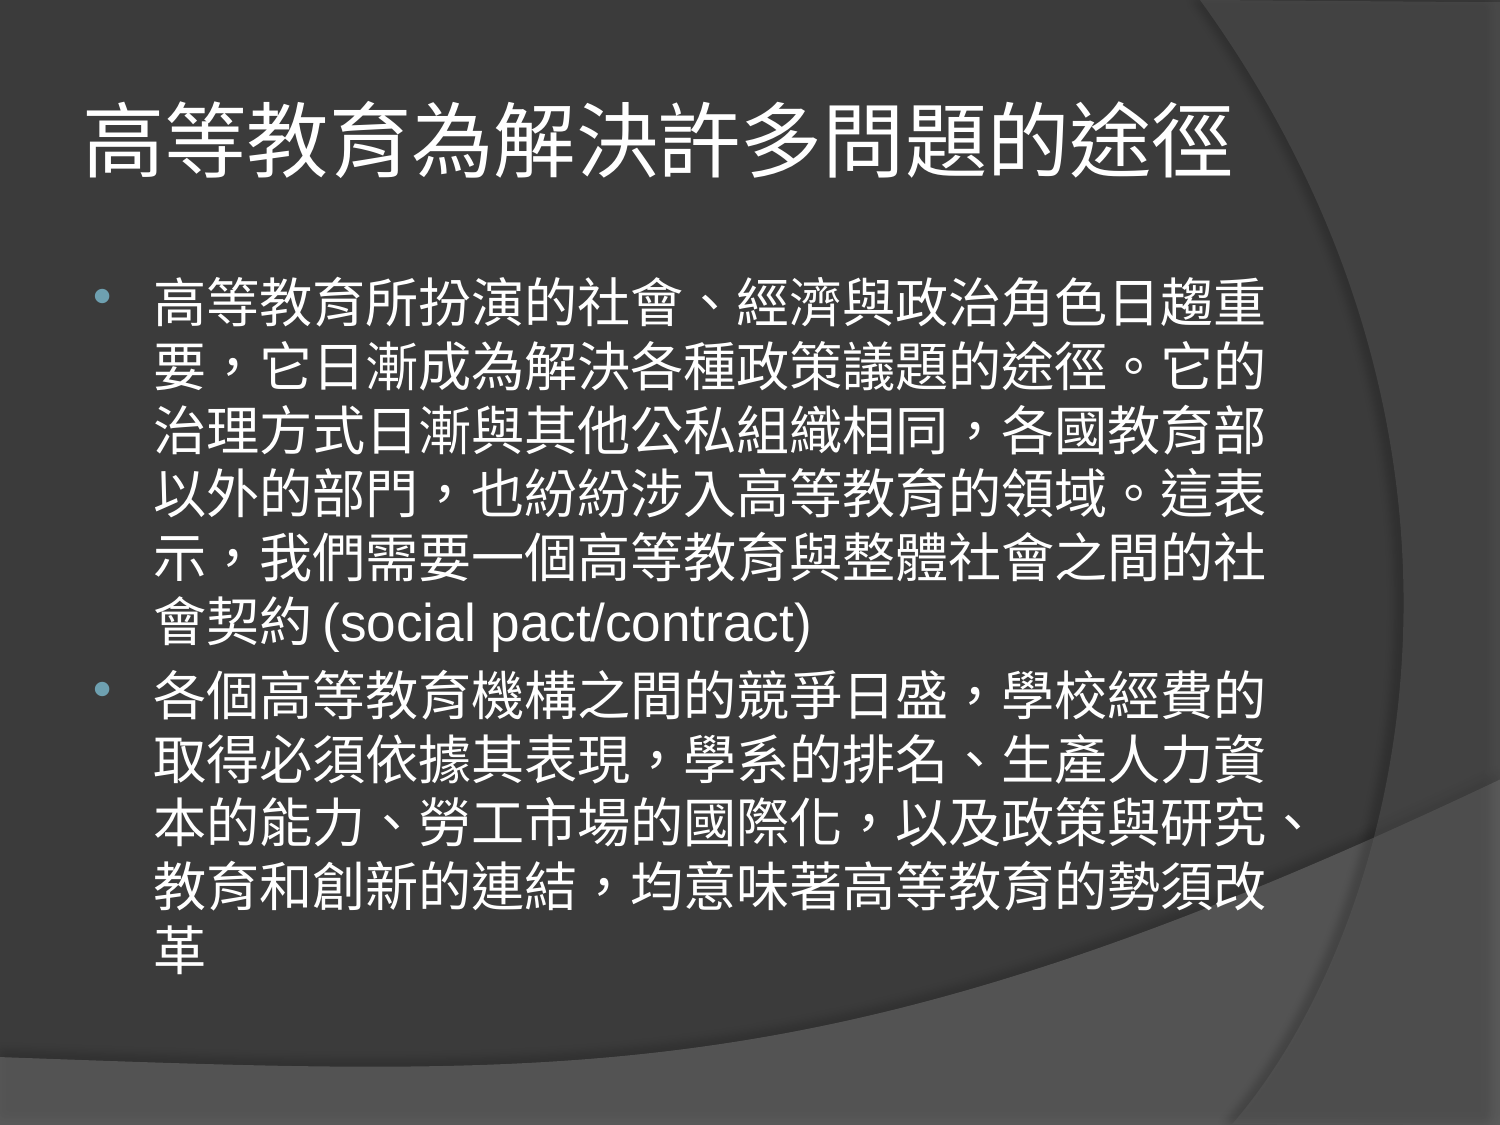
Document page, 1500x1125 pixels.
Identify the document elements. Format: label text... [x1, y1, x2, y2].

list 高等教育所扮演的社會、經濟與政治角色日趨重要，它日漸成為解決各種政策議題的途徑。它的治理方式日漸與其他公私組織相同，各國教育部以外的部門，也紛紛涉入高等教育的領域。這表示，我們需要一個高等教育與整體社會之間的社會契約(social pact/contract) 各個高等教育機構之間的競爭日盛，學校經費的取得必須依據其表現，學系的排名、生產人力資本的能力、勞工市場的國際化，以及政策與研究、教育和創新的連結，均意味著高等教育的勢須改革 [75, 262, 1300, 1005]
title 高等教育為解決許多問題的途徑 [75, 45, 1300, 233]
